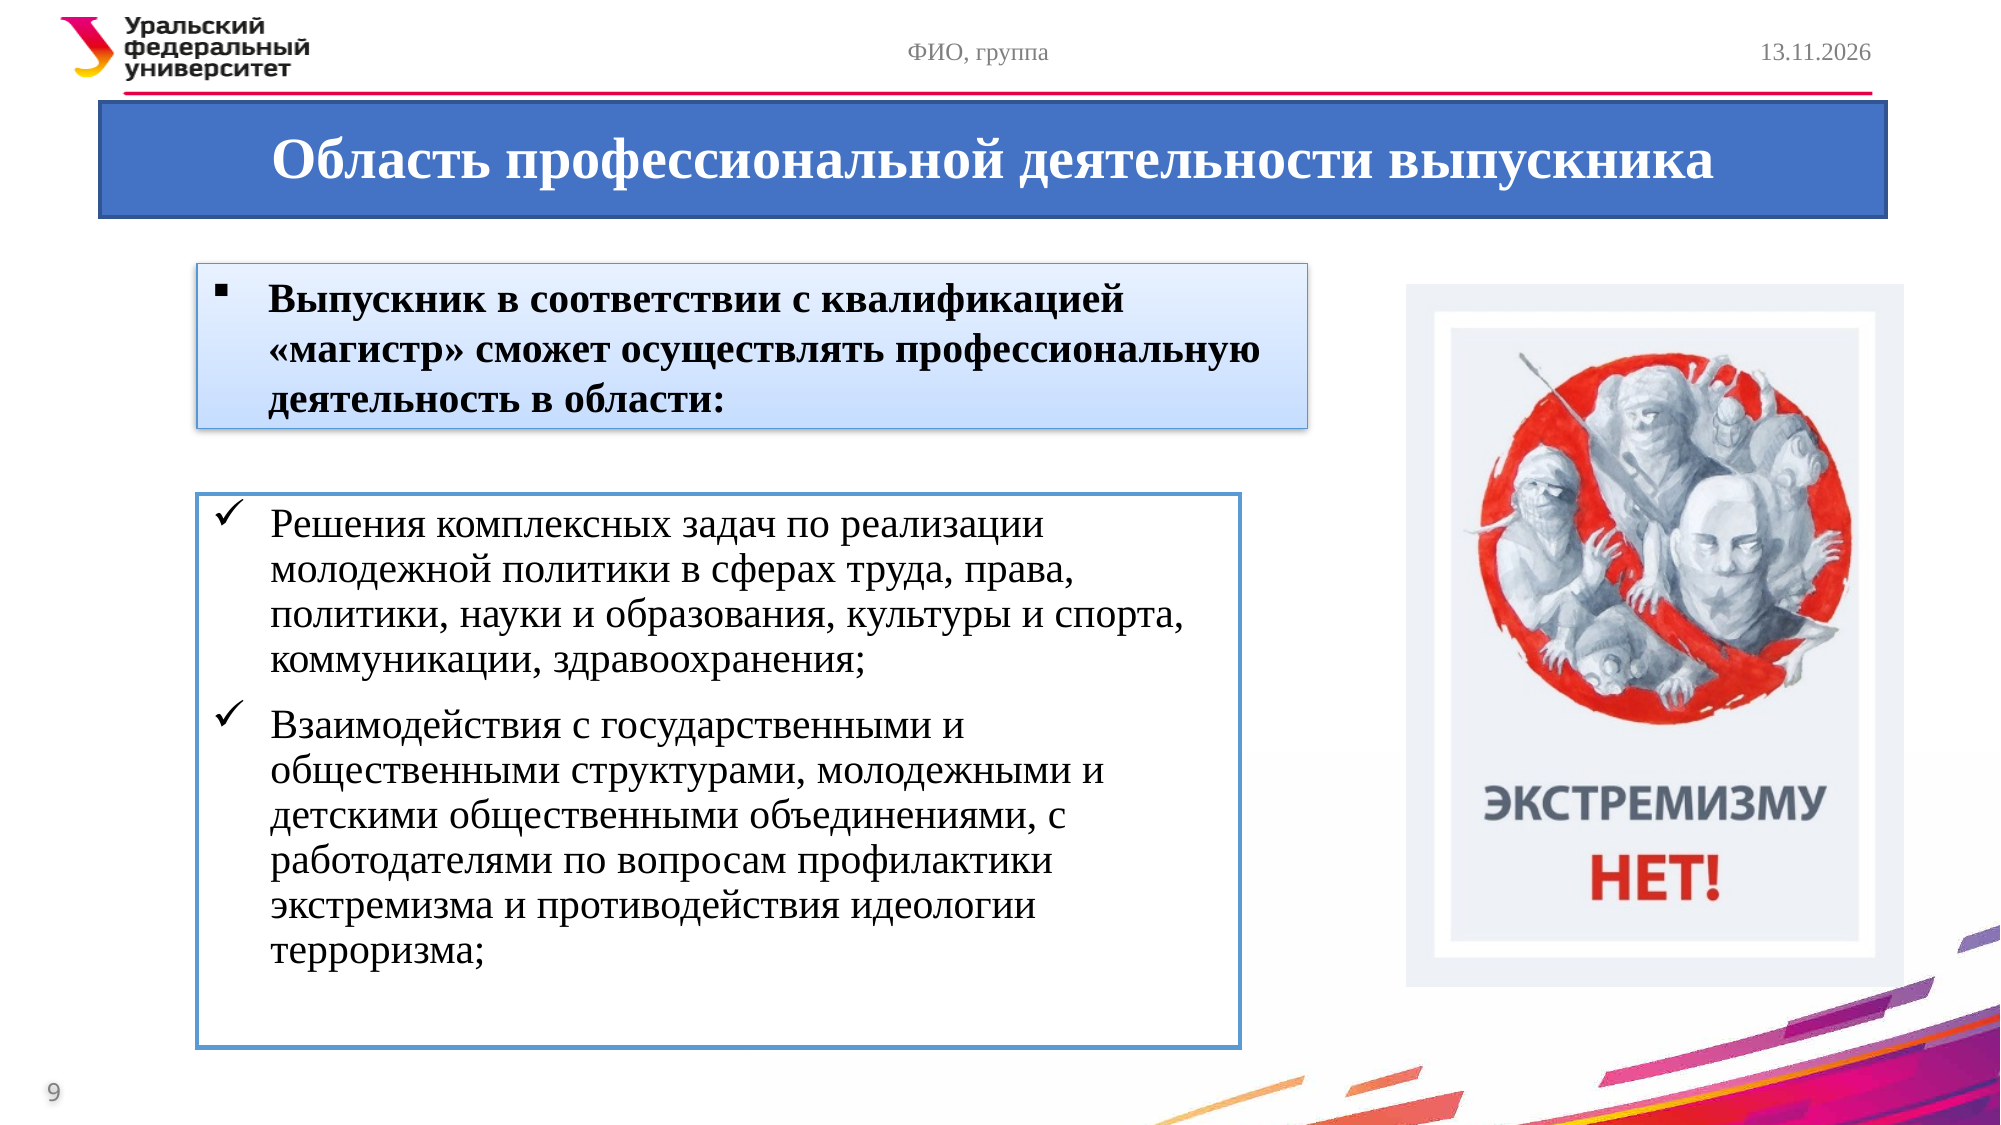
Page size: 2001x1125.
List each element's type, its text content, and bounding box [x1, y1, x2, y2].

footer ФИО, группа [429, 28, 1528, 74]
title Область профессиональной деятельности выпускника [98, 100, 1888, 219]
slide_number 9 [0, 1062, 108, 1125]
picture [0, 0, 1873, 102]
list Решения комплексных задач по реализации молодежной политики в сферах труда, права, политики, науки и образования, культуры и спорта, коммуникации, здравоохранения; Взаимодействия с государственными и общественными структурами, молодежными и детскими общественными объединениями, с работодателями по вопросам профилактики экстремизма и противодействия идеологии терроризма; [195, 492, 1242, 1050]
picture [750, 283, 2000, 1125]
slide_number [1597, 28, 1887, 74]
text_box Выпускник в соответствии с квалификацией «магистр» сможет осуществлять профессиональную деятельность в области: [196, 263, 1308, 429]
